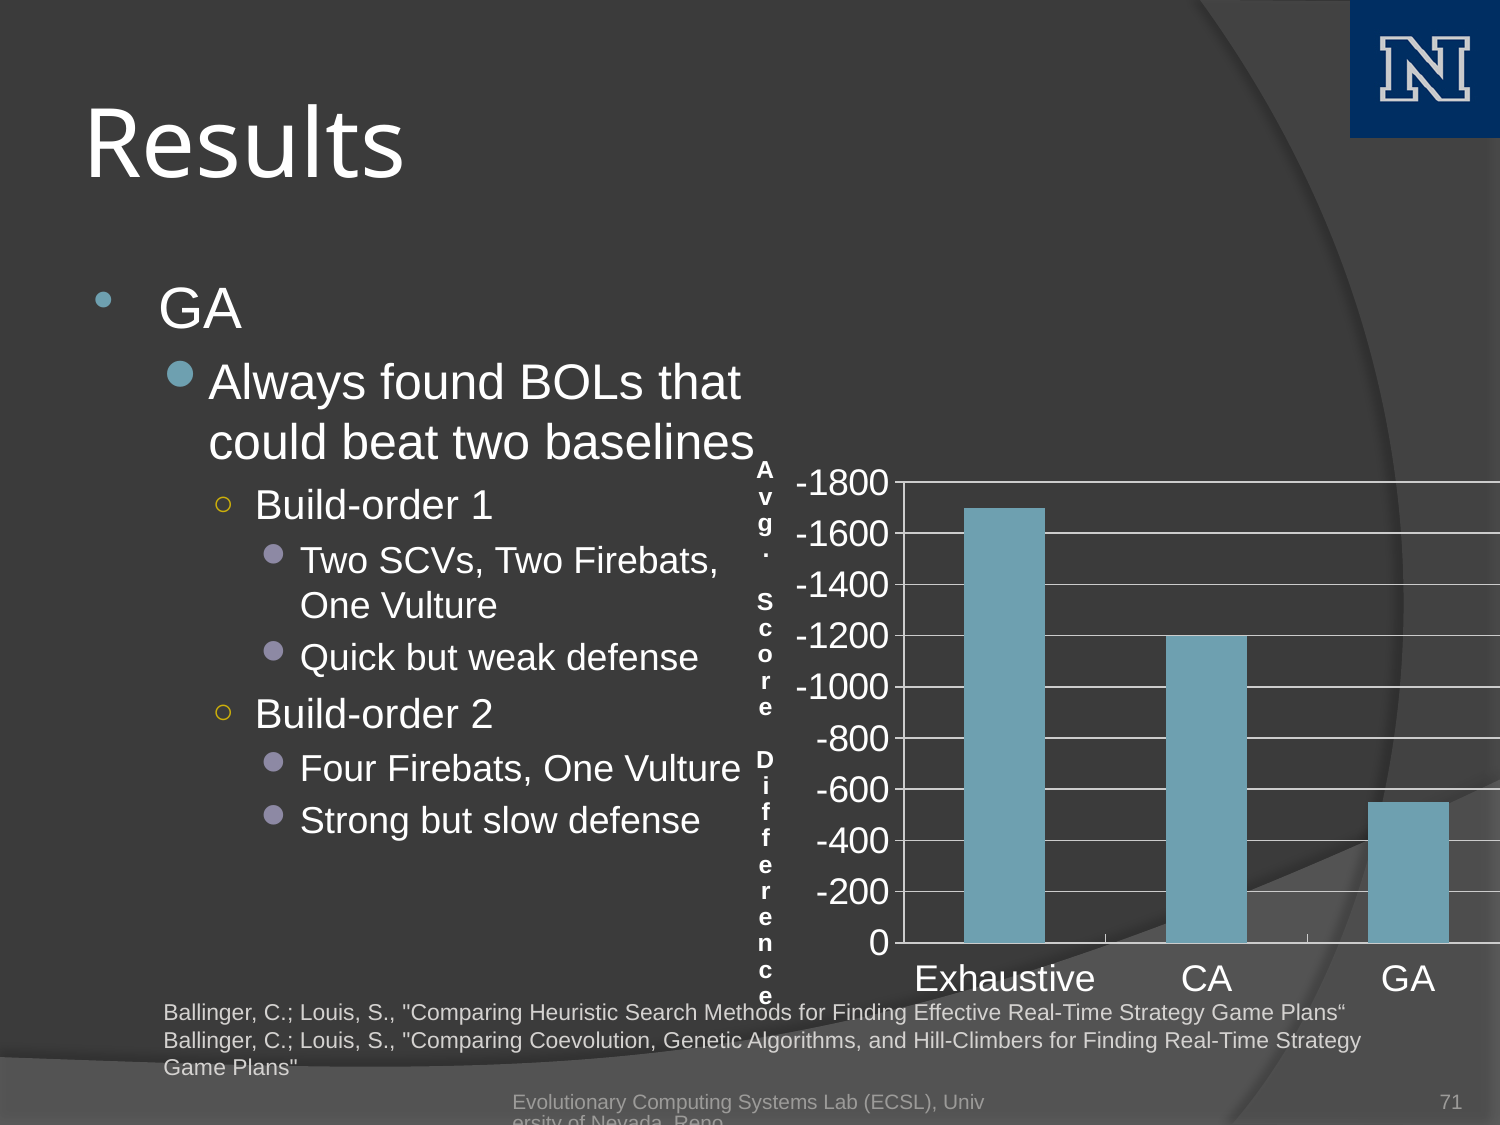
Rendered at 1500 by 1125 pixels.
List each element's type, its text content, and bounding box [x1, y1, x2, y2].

picture [1350, 0, 1500, 138]
footer Evolutionary Computing Systems Lab (ECSL), University of Nevada, Reno [512, 1088, 988, 1114]
text_box Ballinger, C.; Louis, S., "Comparing Heuristic Search Methods for Finding Effective Real-Time Strategy Game Plans“ Ballinger, C.; Louis, S., "Comparing Coevolution, Genetic Algorithms, and Hill-Climbers for Finding Real-Time Strategy Game Plans" [148, 1012, 1436, 1088]
title Results [75, 45, 1300, 233]
list GA Always found BOLs that could beat two baselines Build-order 1 Two SCVs, Two Firebats, One Vulture Quick but weak defense Build-order 2 Four Firebats, One Vulture Strong but slow defense [75, 262, 793, 1005]
slide_number 71 [1337, 1053, 1463, 1114]
chart [724, 449, 1500, 1017]
